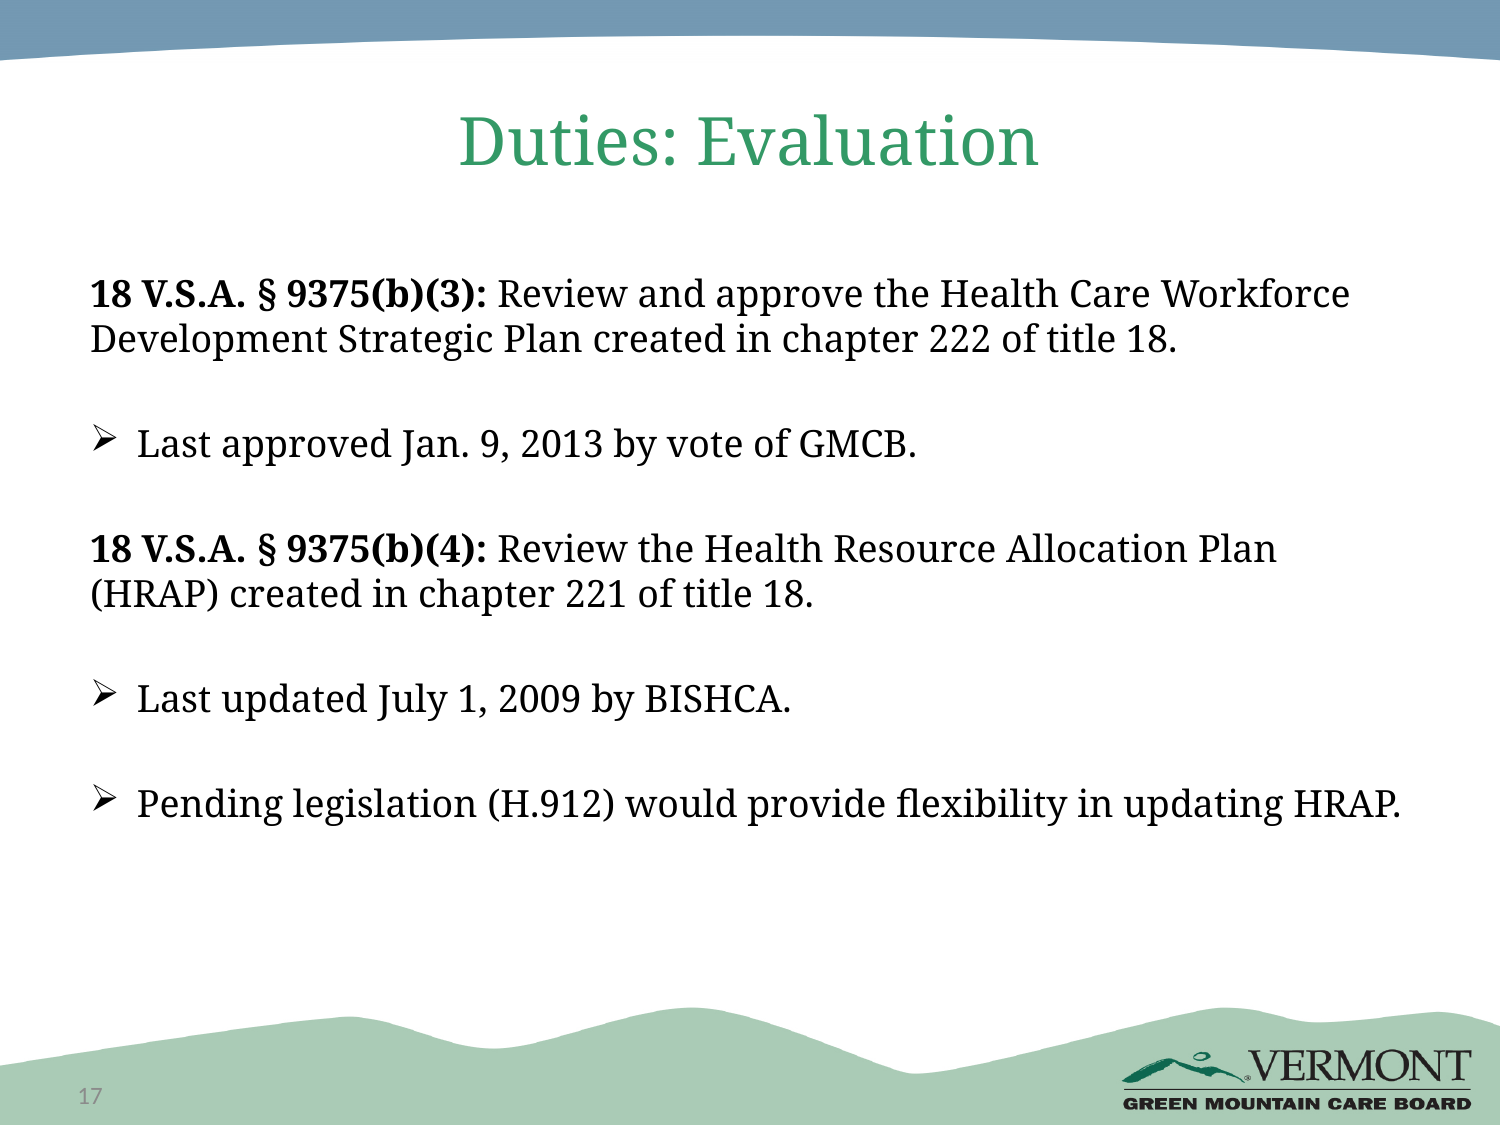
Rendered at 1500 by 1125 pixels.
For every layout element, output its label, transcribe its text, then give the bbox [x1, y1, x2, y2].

title Duties: Evaluation [75, 45, 1425, 233]
list 18 V.S.A. § 9375(b)(3): Review and approve the Health Care Workforce Development Strategic Plan created in chapter 222 of title 18. Last approved Jan. 9, 2013 by vote of GMCB. 18 V.S.A. § 9375(b)(4): Review the Health Resource Allocation Plan (HRAP) created in chapter 221 of title 18. Last updated July 1, 2009 by BISHCA. Pending legislation (H.912) would provide flexibility in updating HRAP. [75, 262, 1425, 1005]
slide_number 17 [62, 1065, 413, 1125]
picture [0, 0, 1500, 63]
picture [0, 1005, 1500, 1125]
